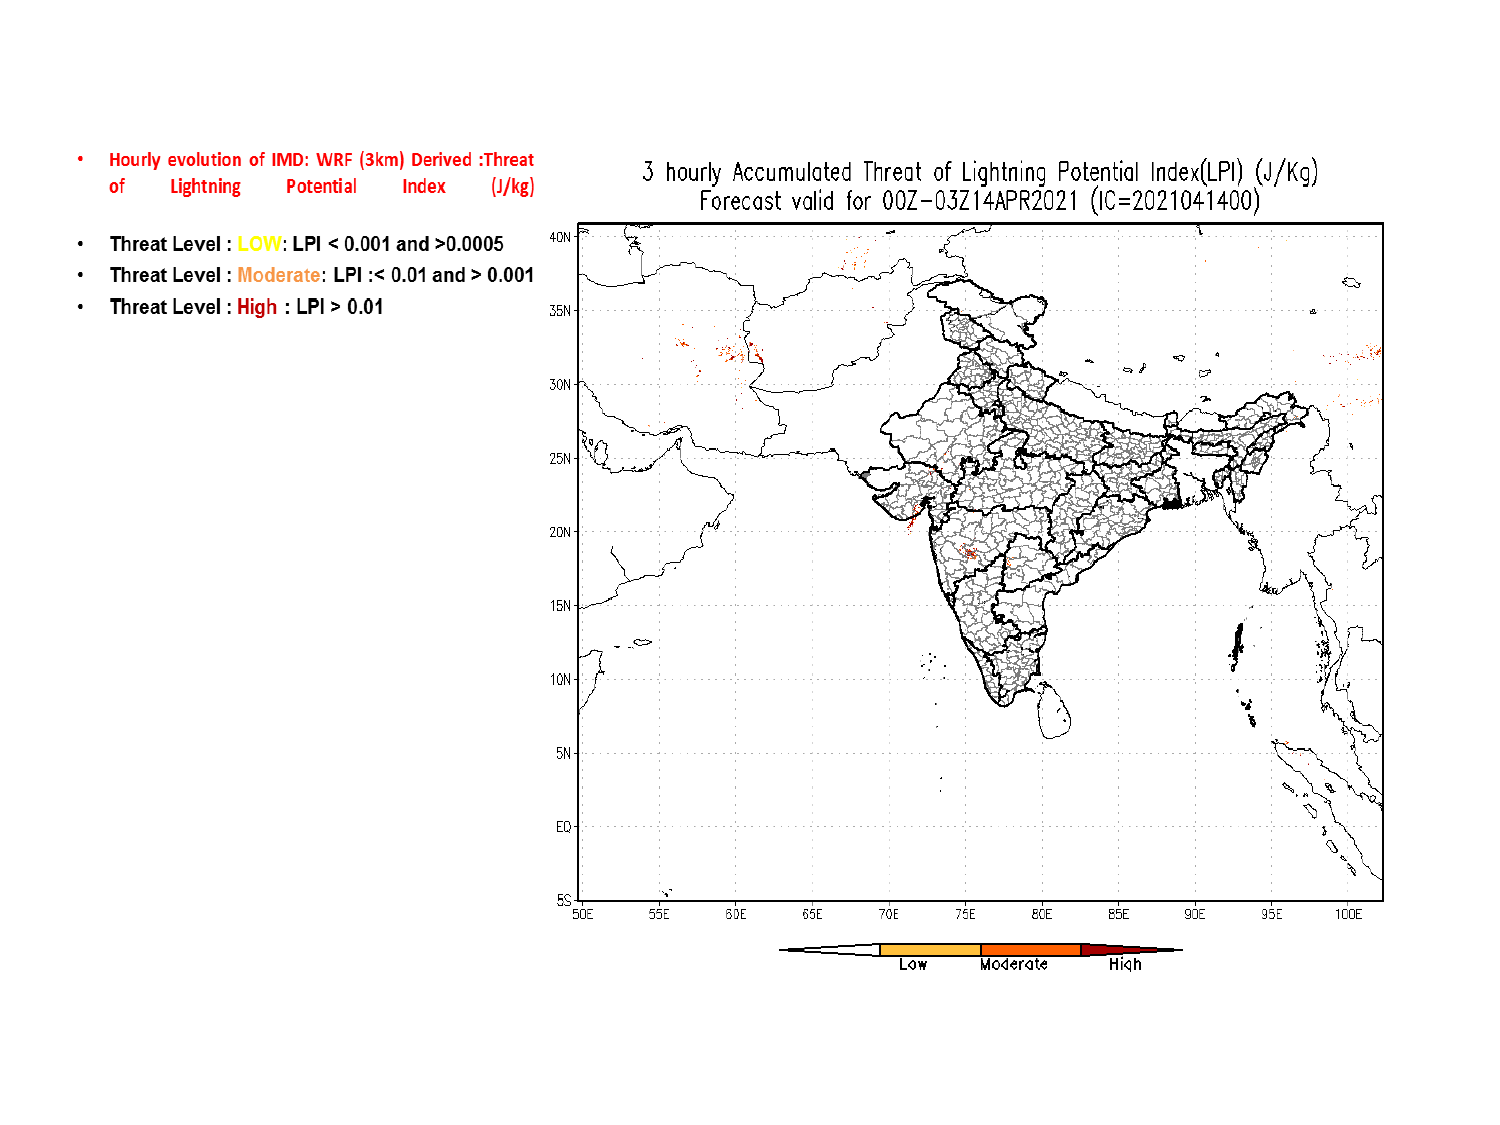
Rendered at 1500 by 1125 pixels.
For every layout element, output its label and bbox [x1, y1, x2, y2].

picture [74, 149, 1426, 976]
